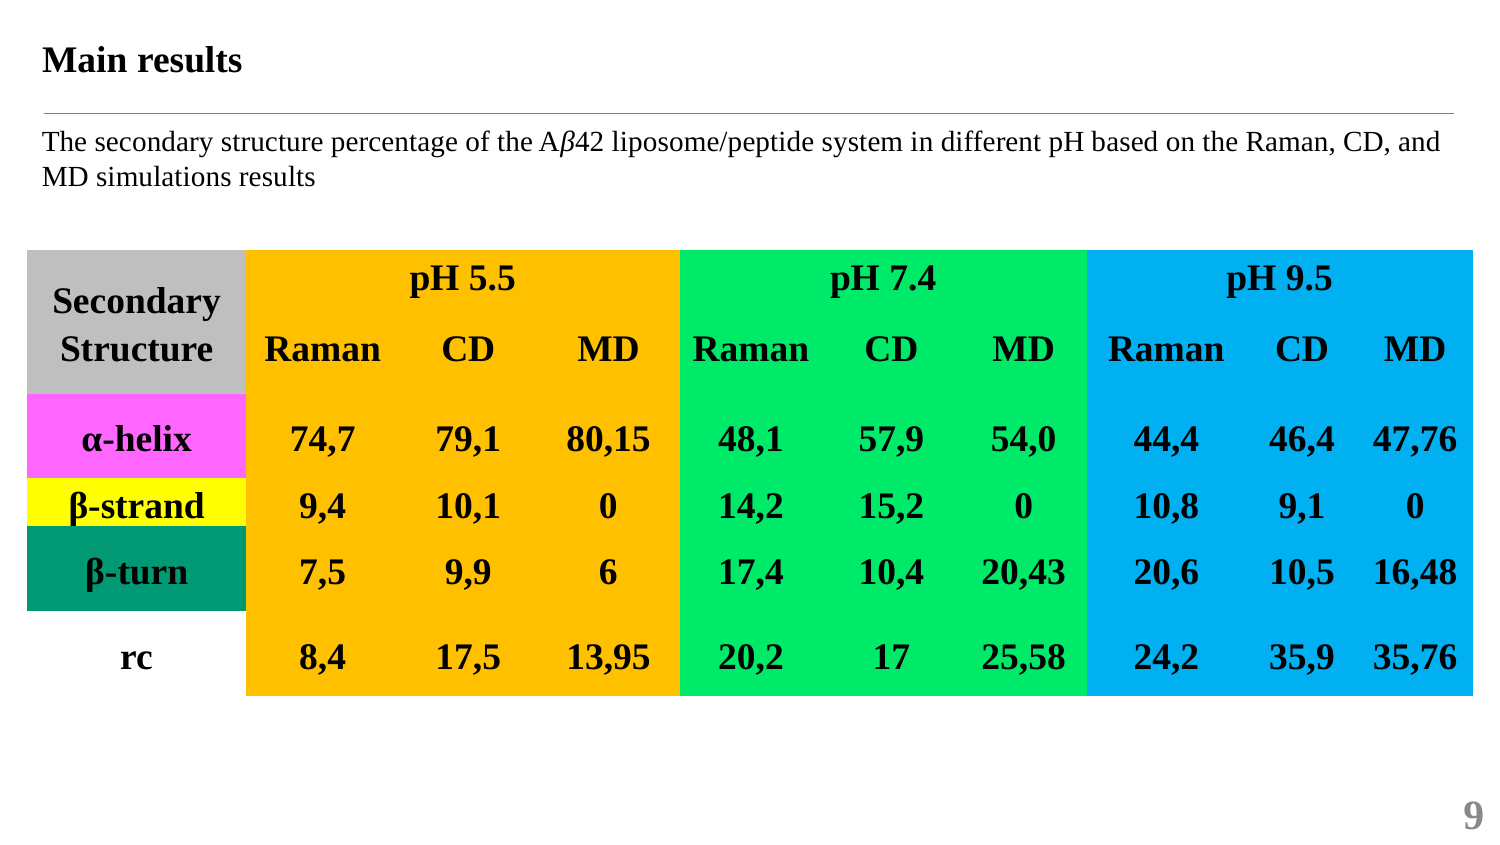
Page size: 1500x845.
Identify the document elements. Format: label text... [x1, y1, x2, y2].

table_header pH 9.5 [1087, 250, 1473, 298]
table_cell 25,58 [961, 611, 1087, 696]
table_cell 20,43 [961, 526, 1087, 611]
table_cell CD [399, 298, 537, 394]
table_cell β-strand [27, 478, 246, 526]
table_cell 16,48 [1358, 526, 1473, 611]
table_cell CD [1246, 298, 1358, 394]
table_cell 35,9 [1246, 611, 1358, 696]
table_cell 17 [822, 611, 961, 696]
table_cell 9,1 [1246, 478, 1358, 526]
table_cell 46,4 [1246, 394, 1358, 478]
text_box The secondary structure percentage of the Aβ42 liposome/peptide system in different pH based on the Raman, CD, and MD simulations results [27, 114, 1494, 200]
table_cell 17,4 [680, 526, 822, 611]
table_cell MD [1358, 298, 1473, 394]
table_cell 13,95 [537, 611, 680, 696]
table_cell 57,9 [822, 394, 961, 478]
table_cell 10,5 [1246, 526, 1358, 611]
table_header Secondary Structure [27, 250, 246, 394]
table_cell 10,1 [399, 478, 537, 526]
table_cell 17,5 [399, 611, 537, 696]
table_header pH 5.5 [246, 250, 680, 298]
text_box 9 [1414, 790, 1500, 836]
table_header pH 7.4 [680, 250, 1087, 298]
table_cell 80,15 [537, 394, 680, 478]
table_cell 47,76 [1358, 394, 1473, 478]
table_cell 35,76 [1358, 611, 1473, 696]
table_cell 9,4 [246, 478, 399, 526]
table_cell 48,1 [680, 394, 822, 478]
table_cell 20,6 [1087, 526, 1246, 611]
table_cell 20,2 [680, 611, 822, 696]
text_box Main results [27, 27, 1388, 88]
table_cell 9,9 [399, 526, 537, 611]
table_cell 10,4 [822, 526, 961, 611]
table_cell Raman [246, 298, 399, 394]
table_cell 0 [537, 478, 680, 526]
table_cell 14,2 [680, 478, 822, 526]
table_cell 0 [1358, 478, 1473, 526]
table_cell 79,1 [399, 394, 537, 478]
table_cell MD [961, 298, 1087, 394]
table_cell 8,4 [246, 611, 399, 696]
table_cell 54,0 [961, 394, 1087, 478]
table_cell MD [537, 298, 680, 394]
table_cell 44,4 [1087, 394, 1246, 478]
table_cell β-turn [27, 526, 246, 611]
table_cell 74,7 [246, 394, 399, 478]
table_cell 7,5 [246, 526, 399, 611]
table_cell CD [822, 298, 961, 394]
table_cell 24,2 [1087, 611, 1246, 696]
table_cell Raman [680, 298, 822, 394]
table_cell rc [27, 611, 246, 696]
table_cell 15,2 [822, 478, 961, 526]
table_cell 6 [537, 526, 680, 611]
table_cell 10,8 [1087, 478, 1246, 526]
table_cell α-helix [27, 394, 246, 478]
table_cell Raman [1087, 298, 1246, 394]
table_cell 0 [961, 478, 1087, 526]
